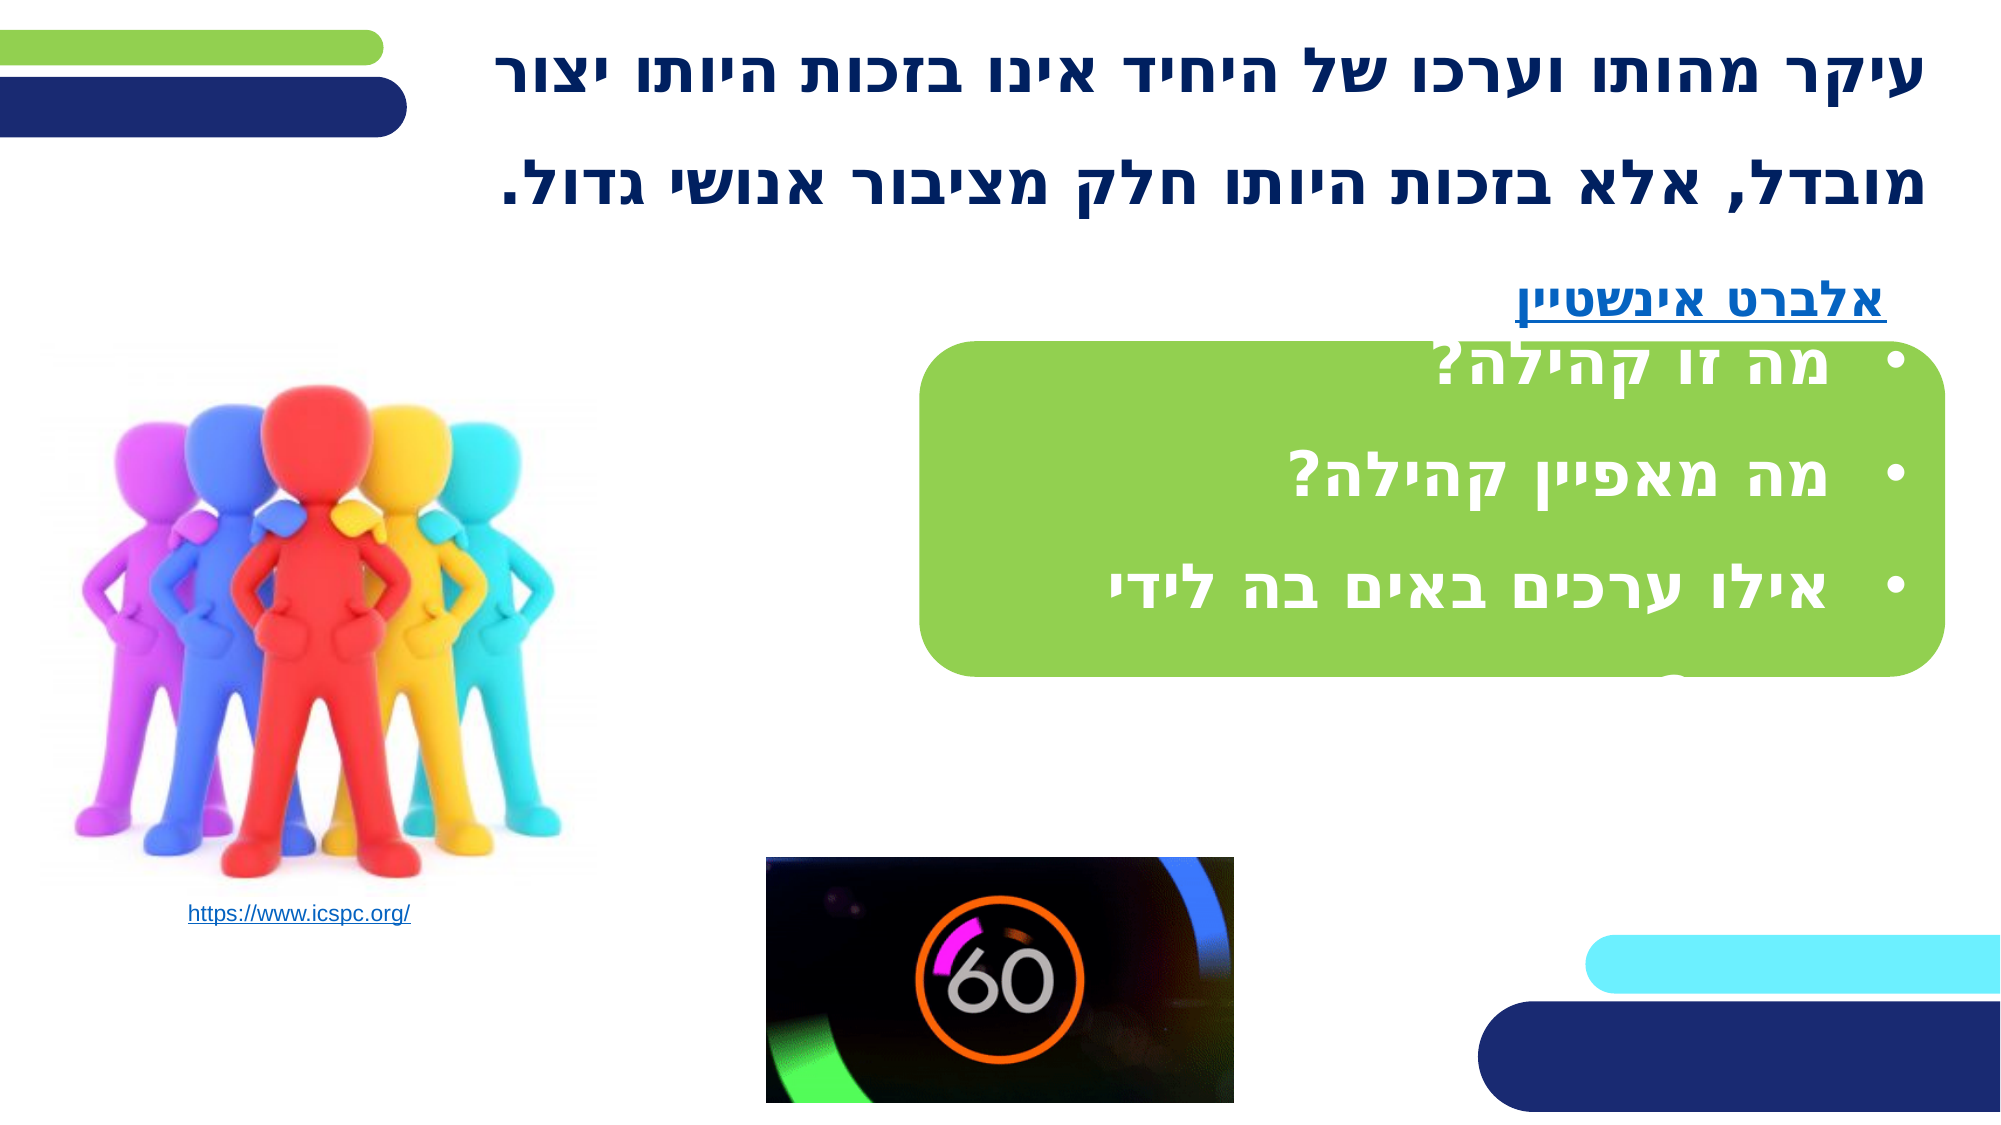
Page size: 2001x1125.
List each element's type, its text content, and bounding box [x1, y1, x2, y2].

title עיקר מהותו וערכו של היחיד אינו בזכות היותו יצור מובדל, אלא בזכות היותו חלק מציבור אנושי גדול. אלברט אינשטיין [427, 48, 1946, 273]
picture [40, 340, 597, 897]
text_box https://www.icspc.org/ [172, 905, 428, 942]
text_box מה זו קהילה? מה מאפיין קהילה? אילו ערכים באים בה לידי ביטוי? [919, 341, 1946, 677]
picture [766, 857, 1234, 1103]
